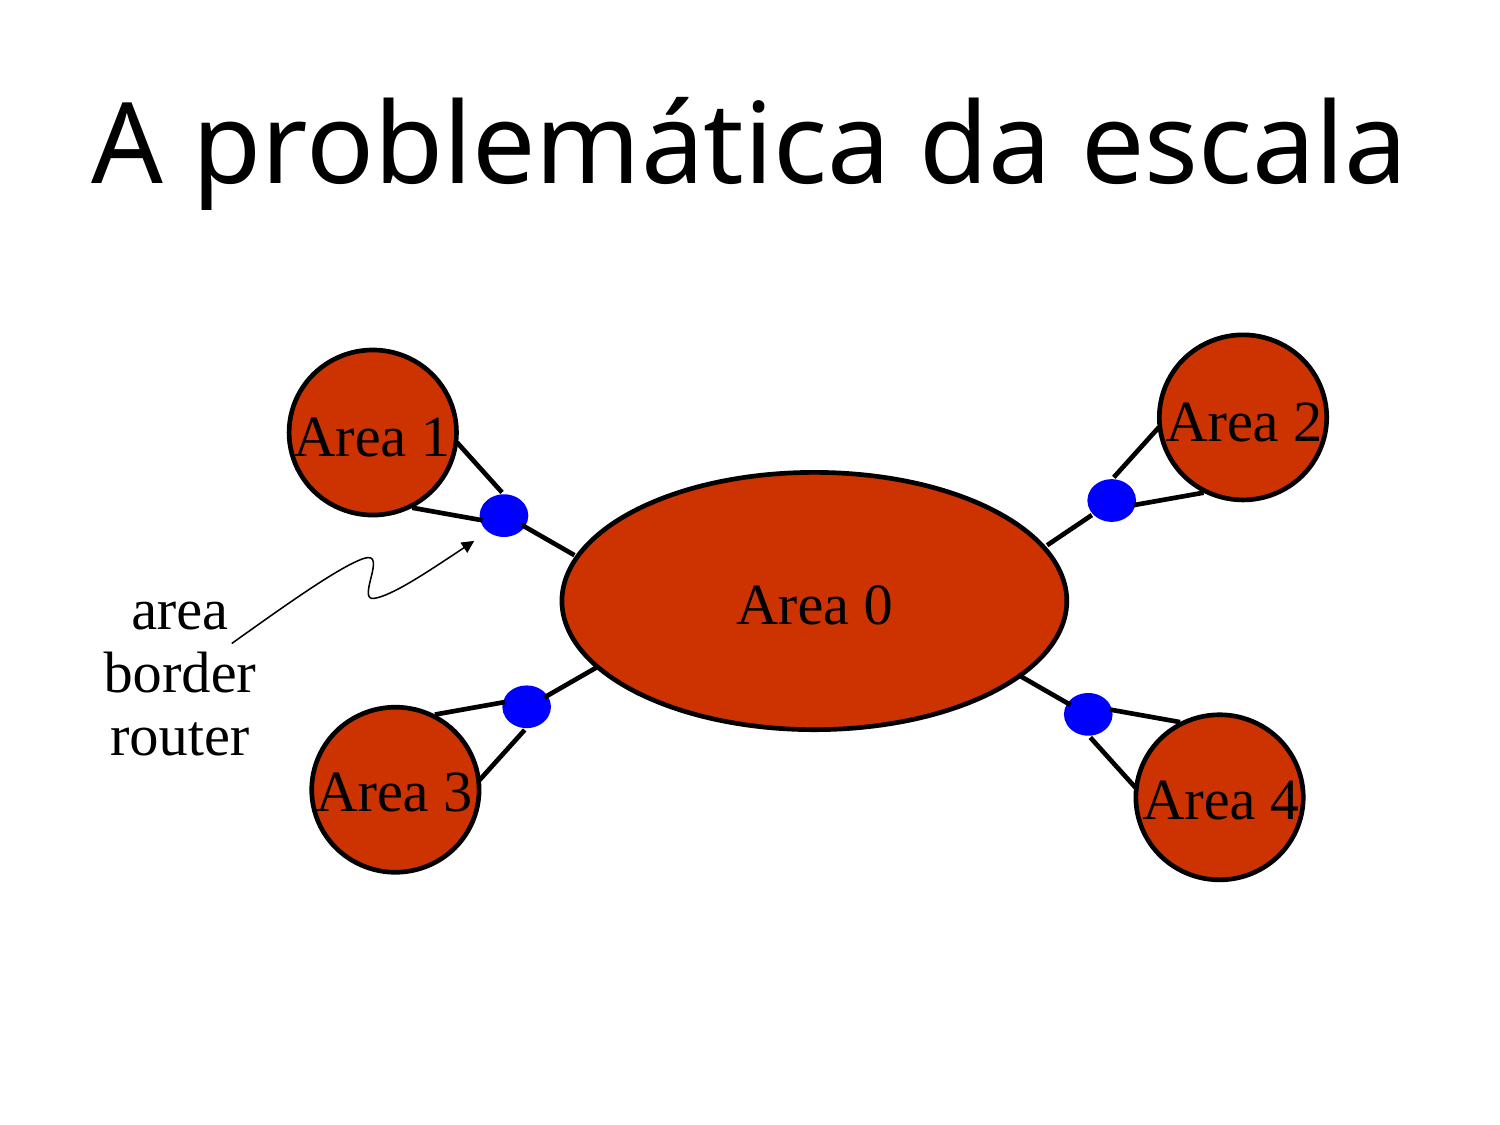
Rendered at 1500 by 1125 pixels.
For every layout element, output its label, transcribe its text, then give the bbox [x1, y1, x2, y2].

title A problemática da escala [75, 45, 1425, 233]
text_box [88, 334, 1338, 881]
